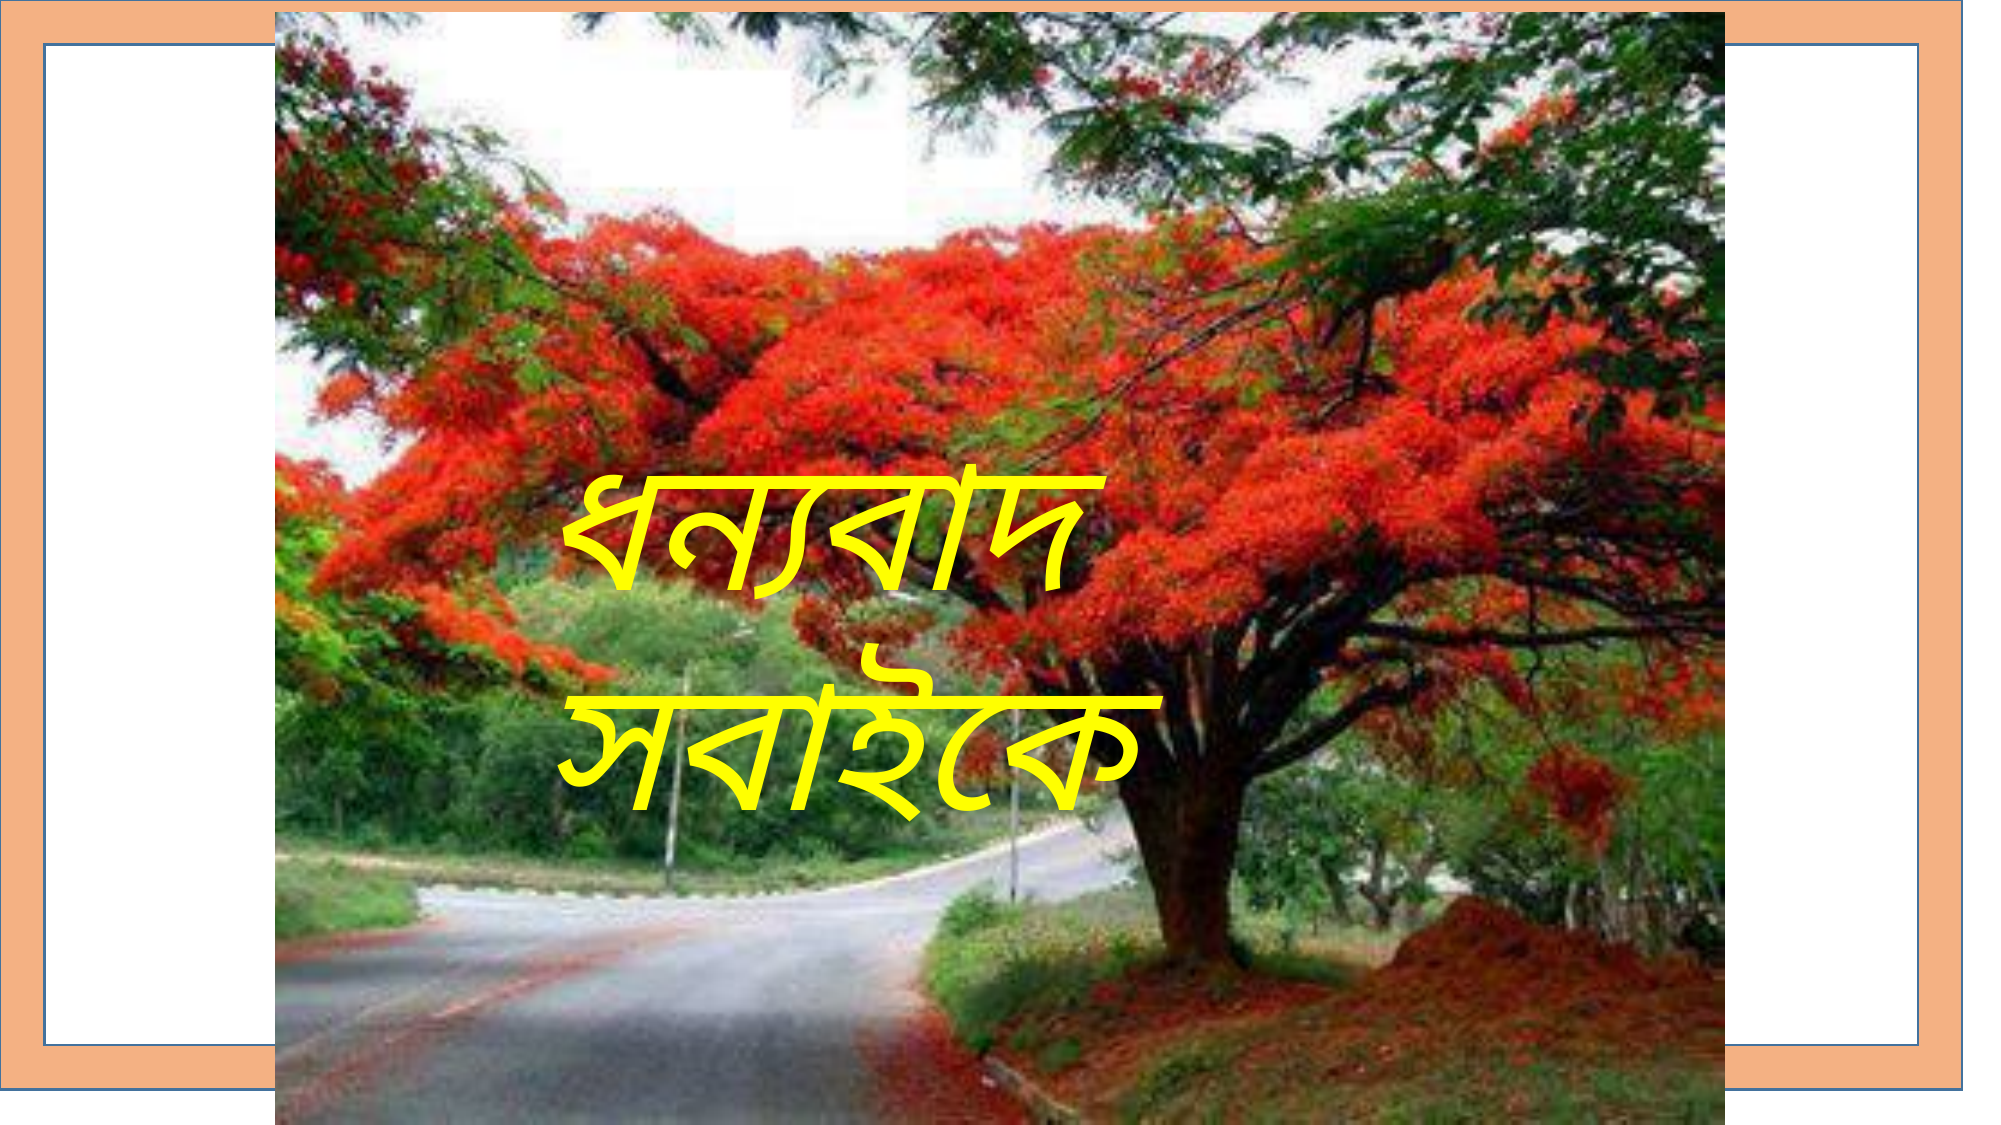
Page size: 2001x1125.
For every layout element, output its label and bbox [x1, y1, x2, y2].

picture [274, 12, 1725, 1125]
